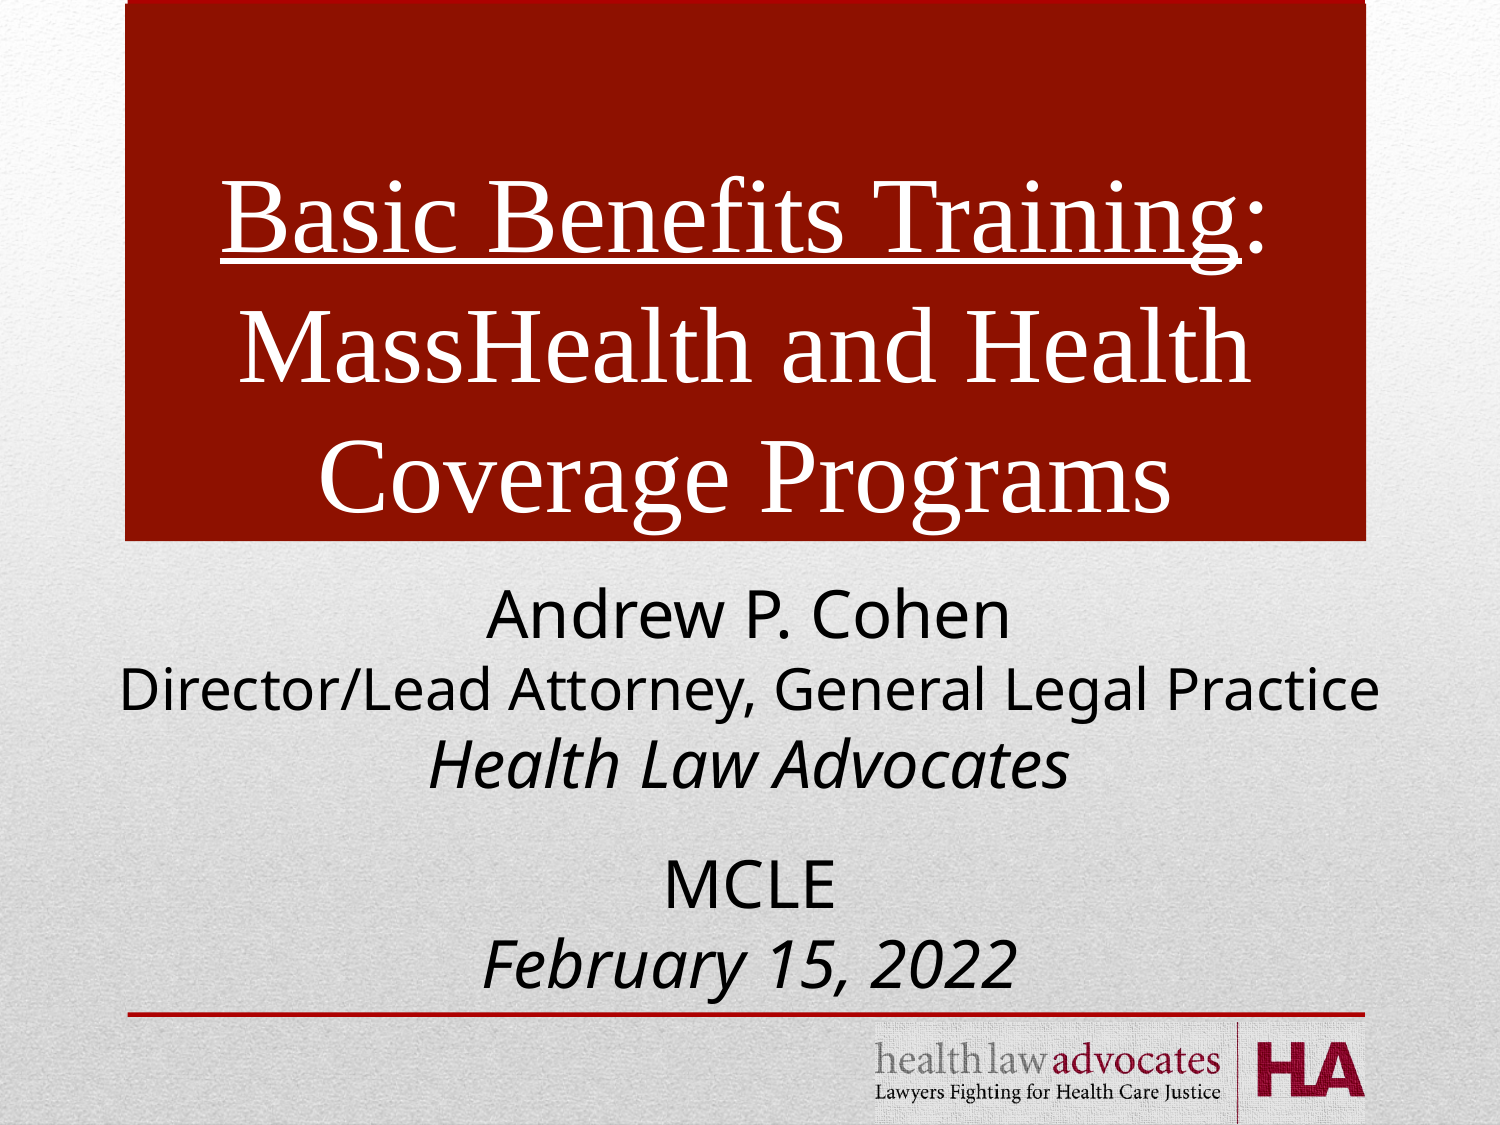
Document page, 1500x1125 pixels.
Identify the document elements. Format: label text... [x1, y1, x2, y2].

title Basic Benefits Training: MassHealth and Health Coverage Programs [125, 3, 1367, 542]
picture [874, 1022, 1366, 1125]
text_box Andrew P. Cohen Director/Lead Attorney, General Legal Practice Health Law Advocates MCLE February 15, 2022 [74, 564, 1425, 1009]
